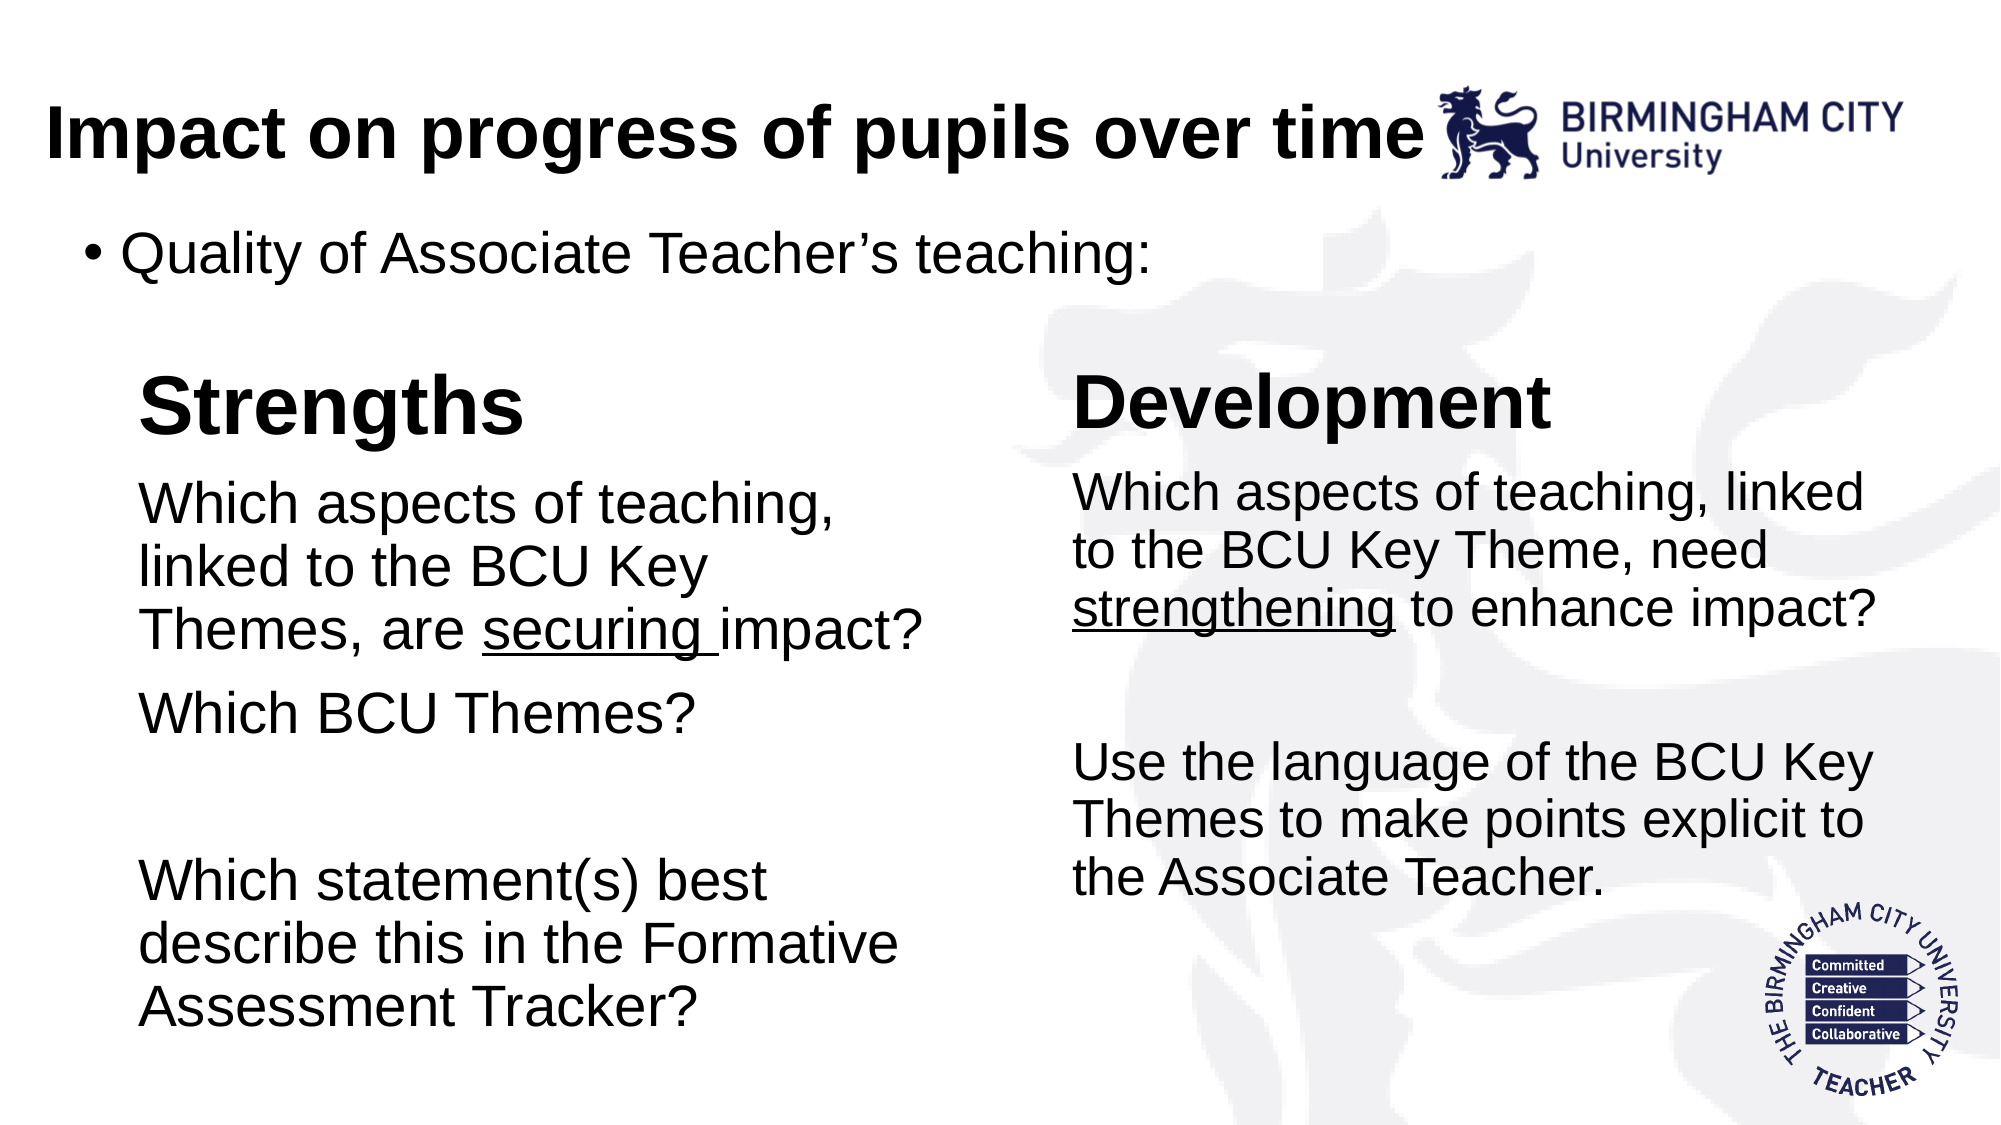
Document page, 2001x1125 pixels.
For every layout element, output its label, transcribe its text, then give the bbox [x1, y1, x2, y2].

picture [1491, 48, 1980, 222]
text_box Quality of Associate Teacher’s teaching: [68, 215, 1258, 351]
list Strengths Which aspects of teaching, linked to the BCU Key Themes, are securing impact? Which BCU Themes? Which statement(s) best describe this in the Formative Assessment Tracker? [123, 355, 943, 1069]
title Impact on progress of pupils over time [30, 25, 1491, 243]
text_box Development Which aspects of teaching, linked to the BCU Key Theme, need strengthening to enhance impact? Use the language of the BCU Key Themes to make points explicit to the Associate Teacher. [1057, 355, 1908, 960]
picture [1765, 902, 1958, 1096]
